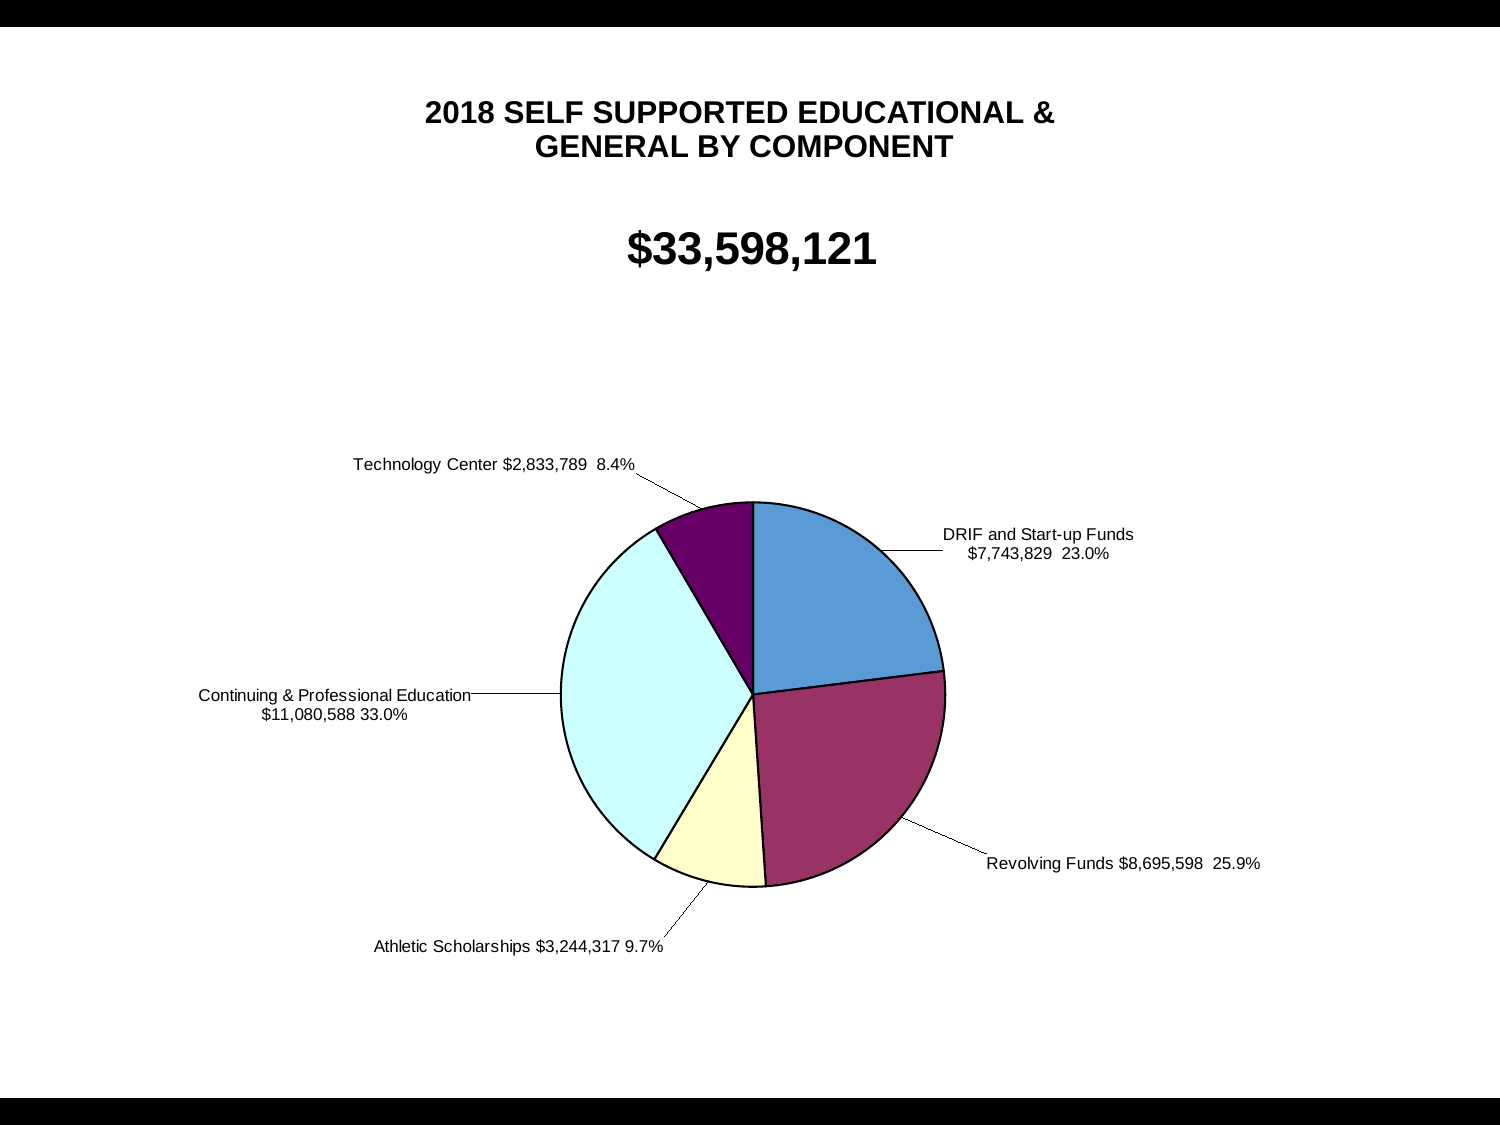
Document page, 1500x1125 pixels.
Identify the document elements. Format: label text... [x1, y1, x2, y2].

chart [54, 184, 1446, 1080]
text_box [0, 0, 1500, 27]
title 2018 SELF SUPPORTED EDUCATIONAL & GENERAL BY COMPONENT [105, 54, 1385, 184]
text_box [0, 1098, 1500, 1125]
